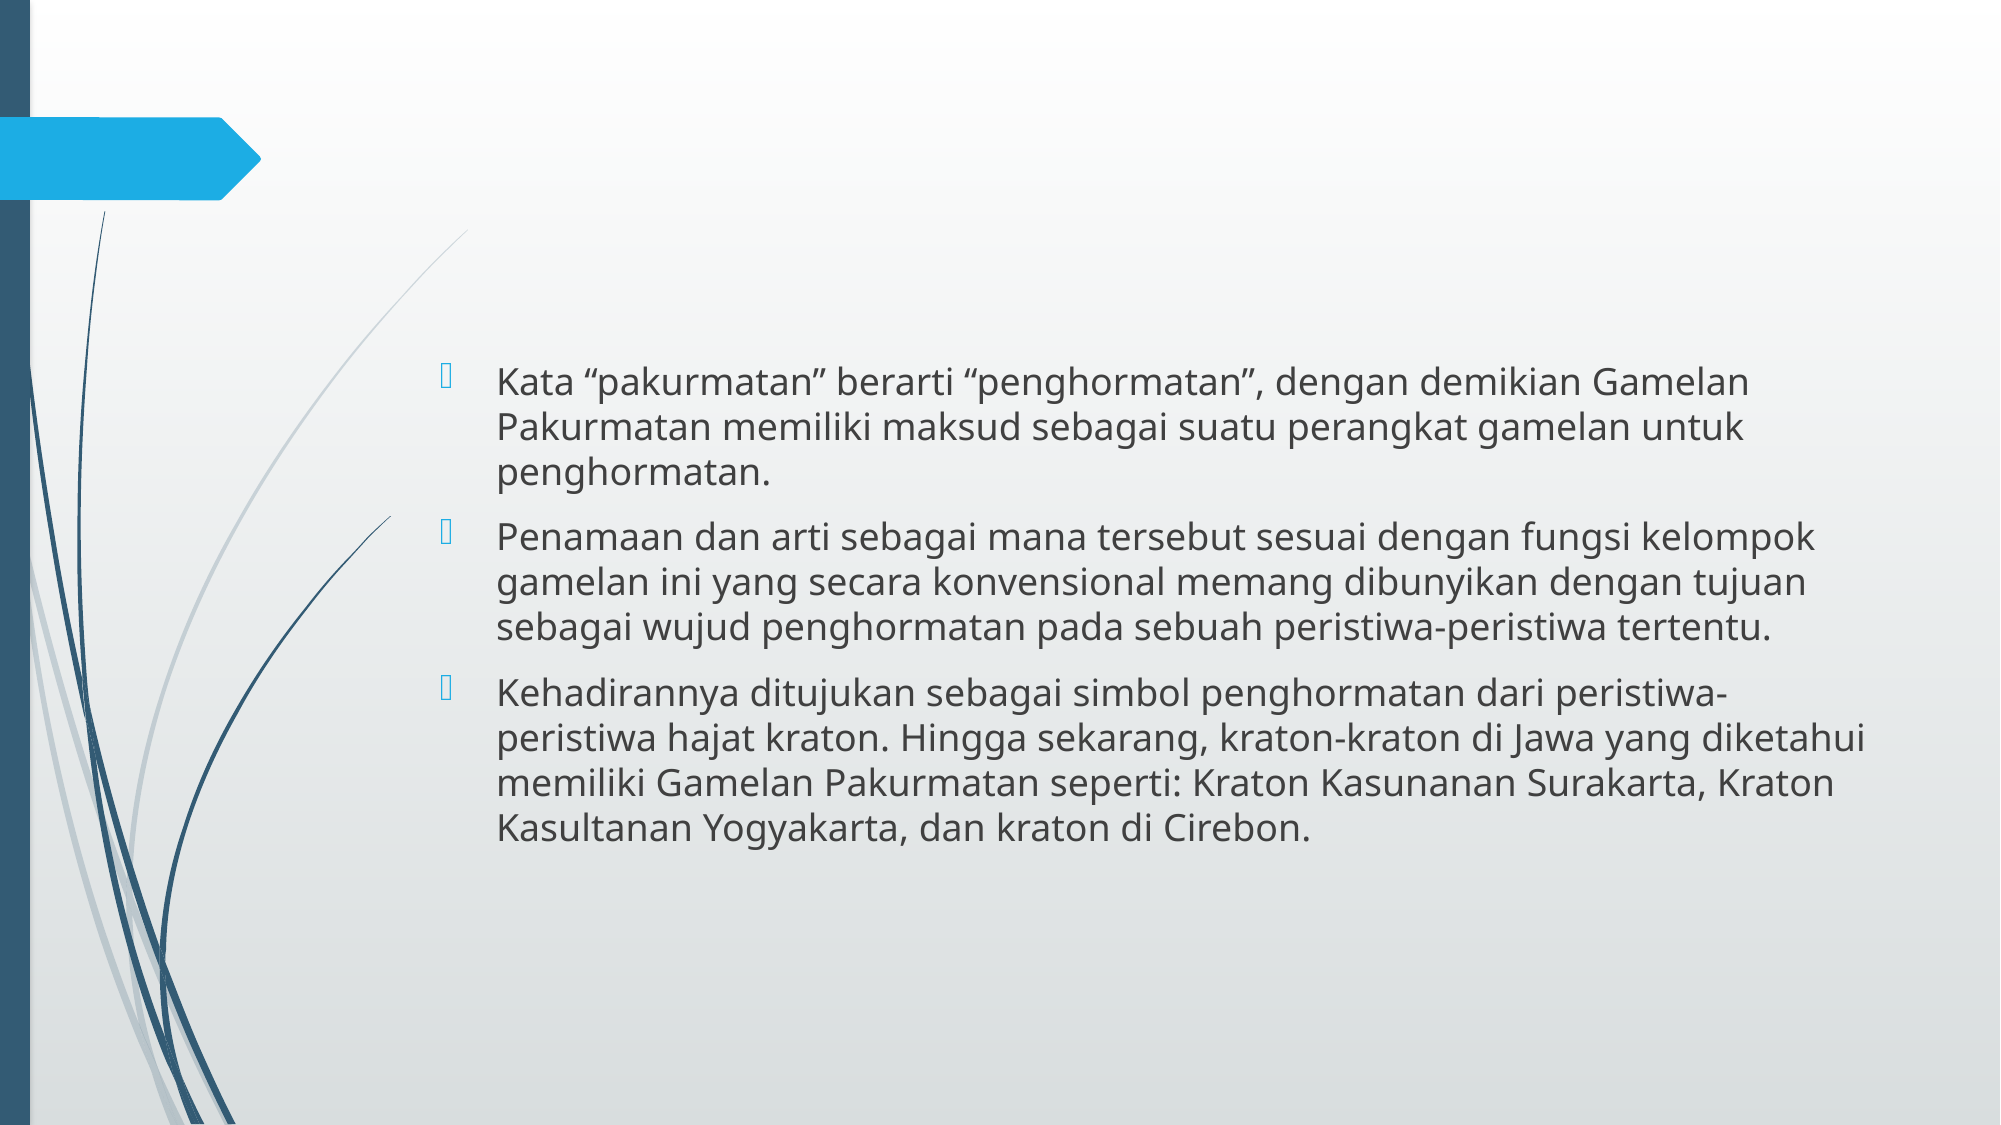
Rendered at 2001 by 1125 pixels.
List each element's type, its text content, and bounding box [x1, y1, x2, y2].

list Kata “pakurmatan” berarti “penghormatan”, dengan demikian Gamelan Pakurmatan memiliki maksud sebagai suatu perangkat gamelan untuk penghormatan. Penamaan dan arti sebagai mana tersebut sesuai dengan fungsi kelompok gamelan ini yang secara konvensional memang dibunyikan dengan tujuan sebagai wujud penghormatan pada sebuah peristiwa-peristiwa tertentu. Kehadirannya ditujukan sebagai simbol penghormatan dari peristiwa-peristiwa hajat kraton. Hingga sekarang, kraton-kraton di Jawa yang diketahui memiliki Gamelan Pakurmatan seperti: Kraton Kasunanan Surakarta, Kraton Kasultanan Yogyakarta, dan kraton di Cirebon. [424, 350, 1888, 970]
